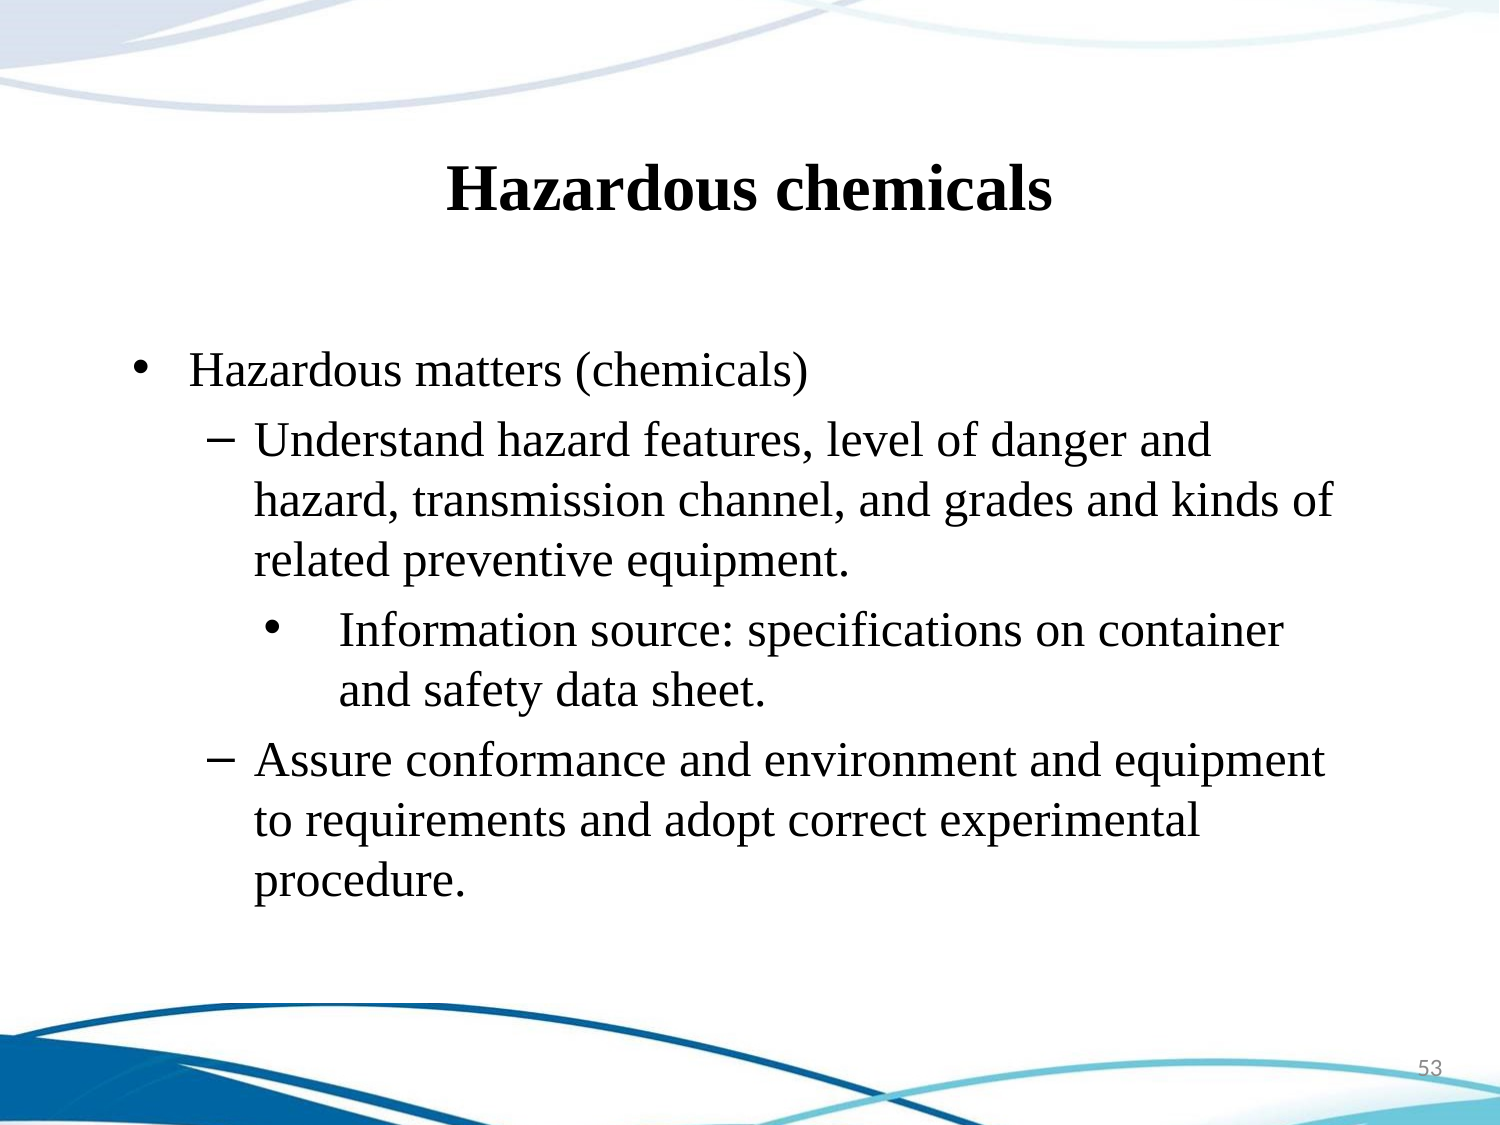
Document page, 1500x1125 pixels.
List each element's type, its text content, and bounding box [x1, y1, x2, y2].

picture [0, 0, 1499, 122]
title Hazardous chemicals [117, 90, 1384, 278]
picture [0, 1003, 1500, 1125]
list Hazardous matters (chemicals) Understand hazard features, level of danger and hazard, transmission channel, and grades and kinds of related preventive equipment. Information source: specifications on container and safety data sheet. Assure conformance and environment and equipment to requirements and adopt correct experimental procedure. [117, 329, 1383, 1072]
slide_number 53 [1107, 1036, 1458, 1097]
